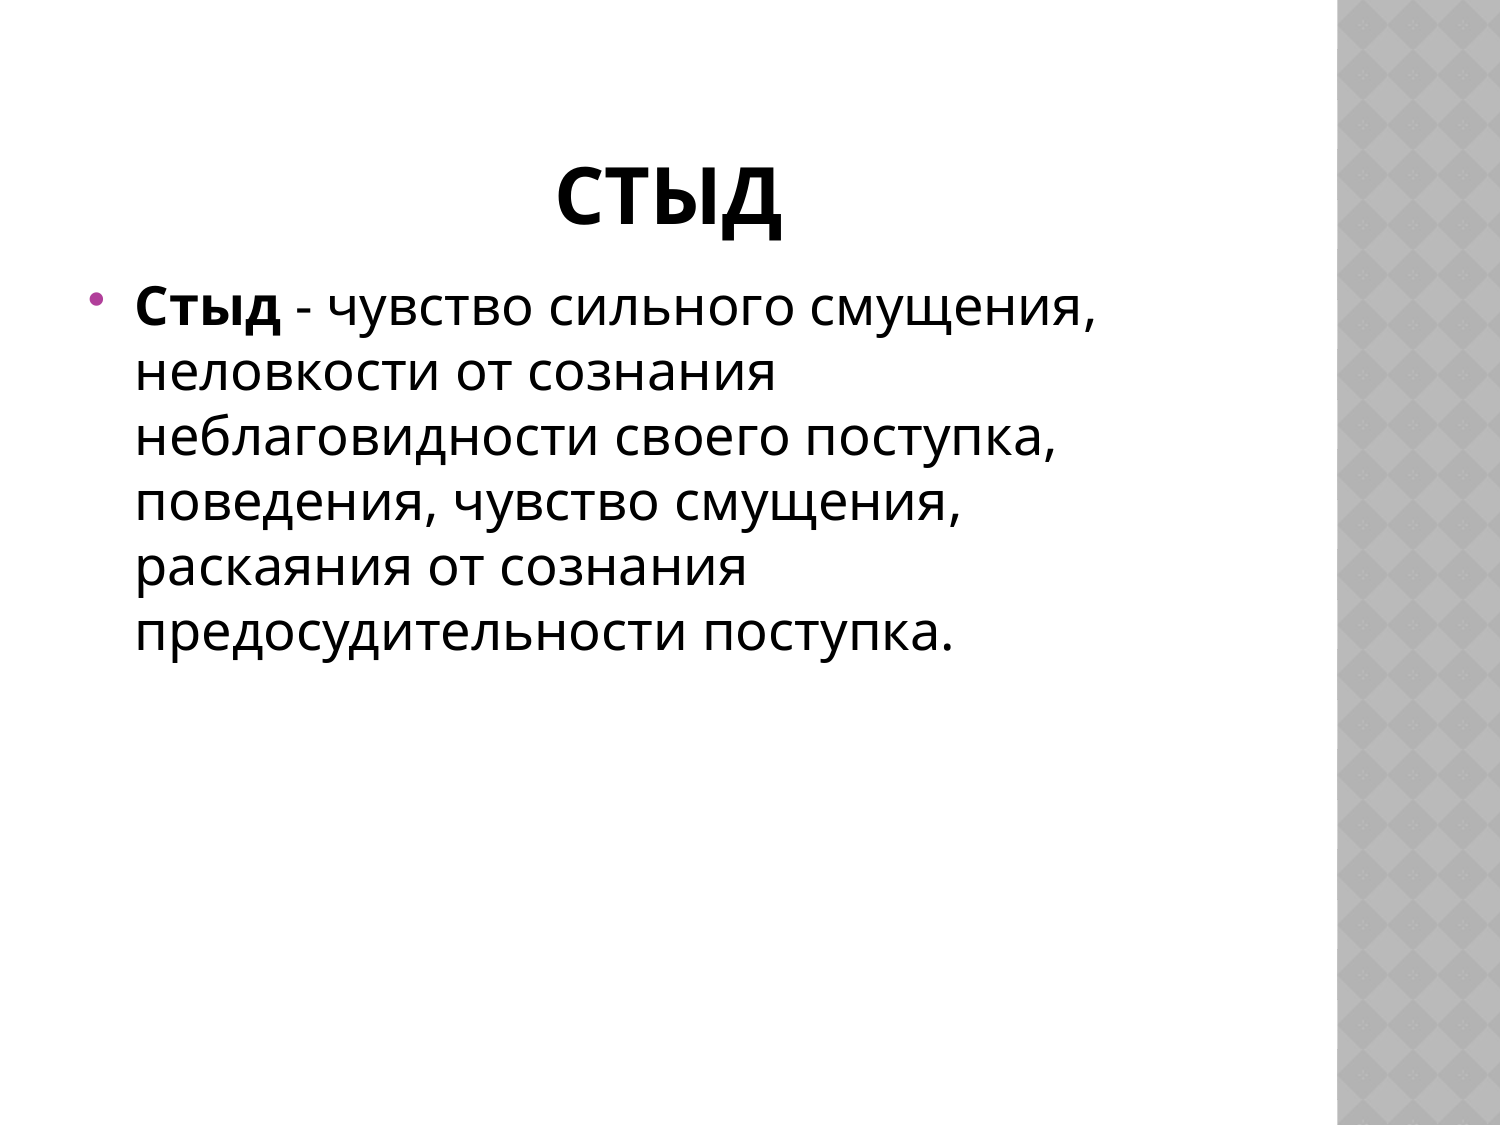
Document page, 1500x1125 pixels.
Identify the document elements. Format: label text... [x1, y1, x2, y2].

title Стыд [75, 52, 1263, 240]
list Стыд - чувство сильного смущения, неловкости от сознания неблаговидности своего поступка, поведения, чувство смущения, раскаяния от сознания предосудительности поступка. [75, 264, 1263, 1059]
